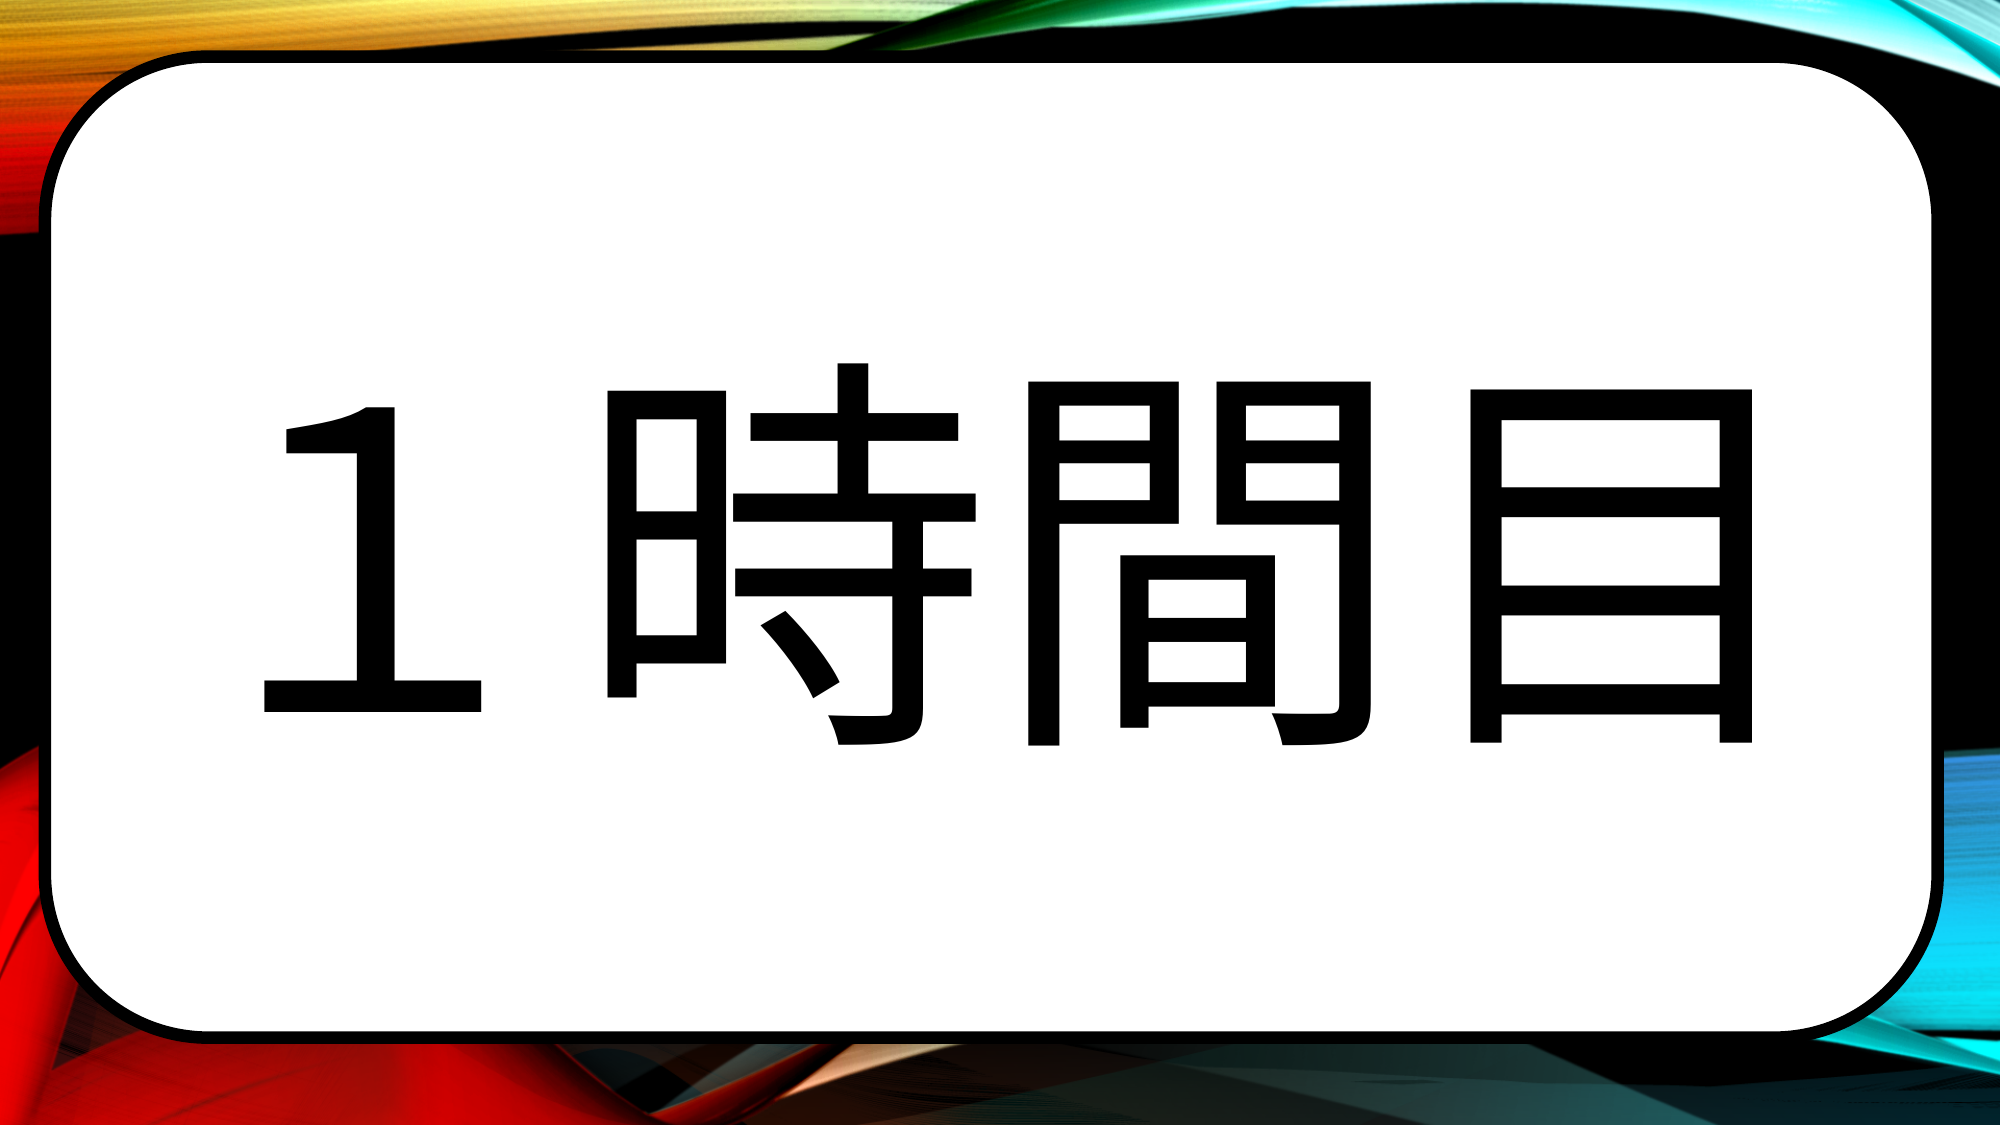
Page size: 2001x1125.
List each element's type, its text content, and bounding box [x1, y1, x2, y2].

text_box １時間目 [43, 55, 1939, 1039]
picture [0, 0, 2000, 237]
picture [0, 717, 2000, 1125]
